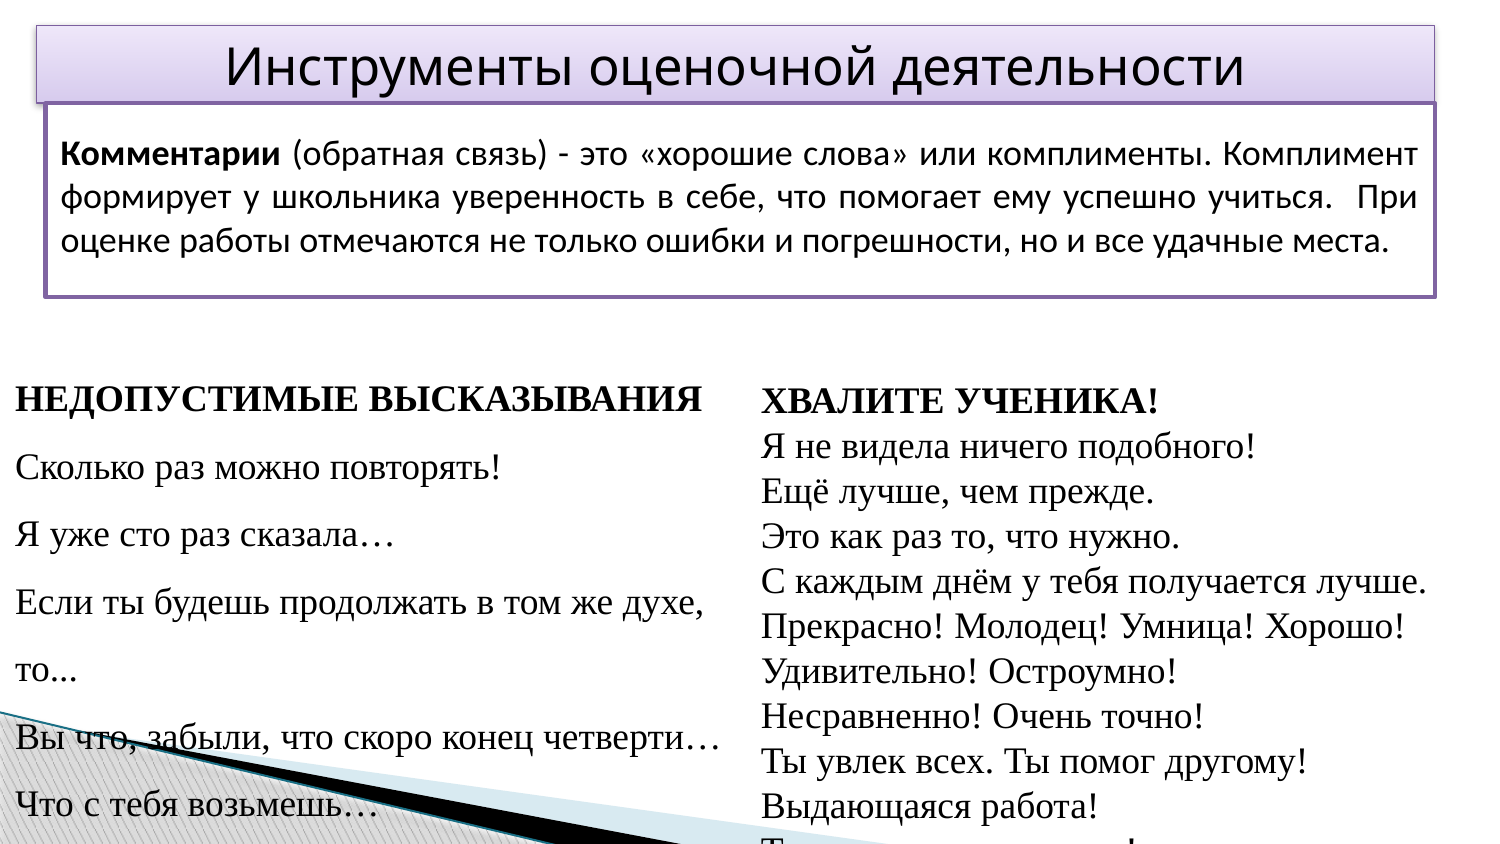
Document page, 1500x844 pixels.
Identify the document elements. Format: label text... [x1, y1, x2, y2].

text_box Комментарии (обратная связь) - это «хорошие слова» или комплименты. Комплимент формирует у школьника уверенность в себе, что помогает ему успешно учиться. При оценке работы отмечаются не только ошибки и погрешности, но и все удачные места. [45, 103, 1436, 298]
text_box ХВАЛИТЕ УЧЕНИКА! Я не видела ничего подобного! Ещё лучше, чем прежде. Это как раз то, что нужно. С каждым днём у тебя получается лучше. Прекрасно! Молодец! Умница! Хорошо! Удивительно! Остроумно! Несравненно! Очень точно! Ты увлек всех. Ты помог другому! Выдающаяся работа! Ты хорошо постарался! Великолепное открытие! Я знала, что ты сможешь это сделать. Ты добился большого успеха! И Т.Д. [745, 368, 1500, 844]
text_box Инструменты оценочной деятельности [36, 25, 1435, 104]
text_box НЕДОПУСТИМЫЕ ВЫСКАЗЫВАНИЯ Сколько раз можно повторять! Я уже сто раз сказала… Если ты будешь продолжать в том же духе, то... Вы что, забыли, что скоро конец четверти… Что с тебя возьмешь… Смотри лучше, как отвечает Иванов. Тебе что, нечего делать? Мое терпение лопнуло! [0, 344, 750, 844]
